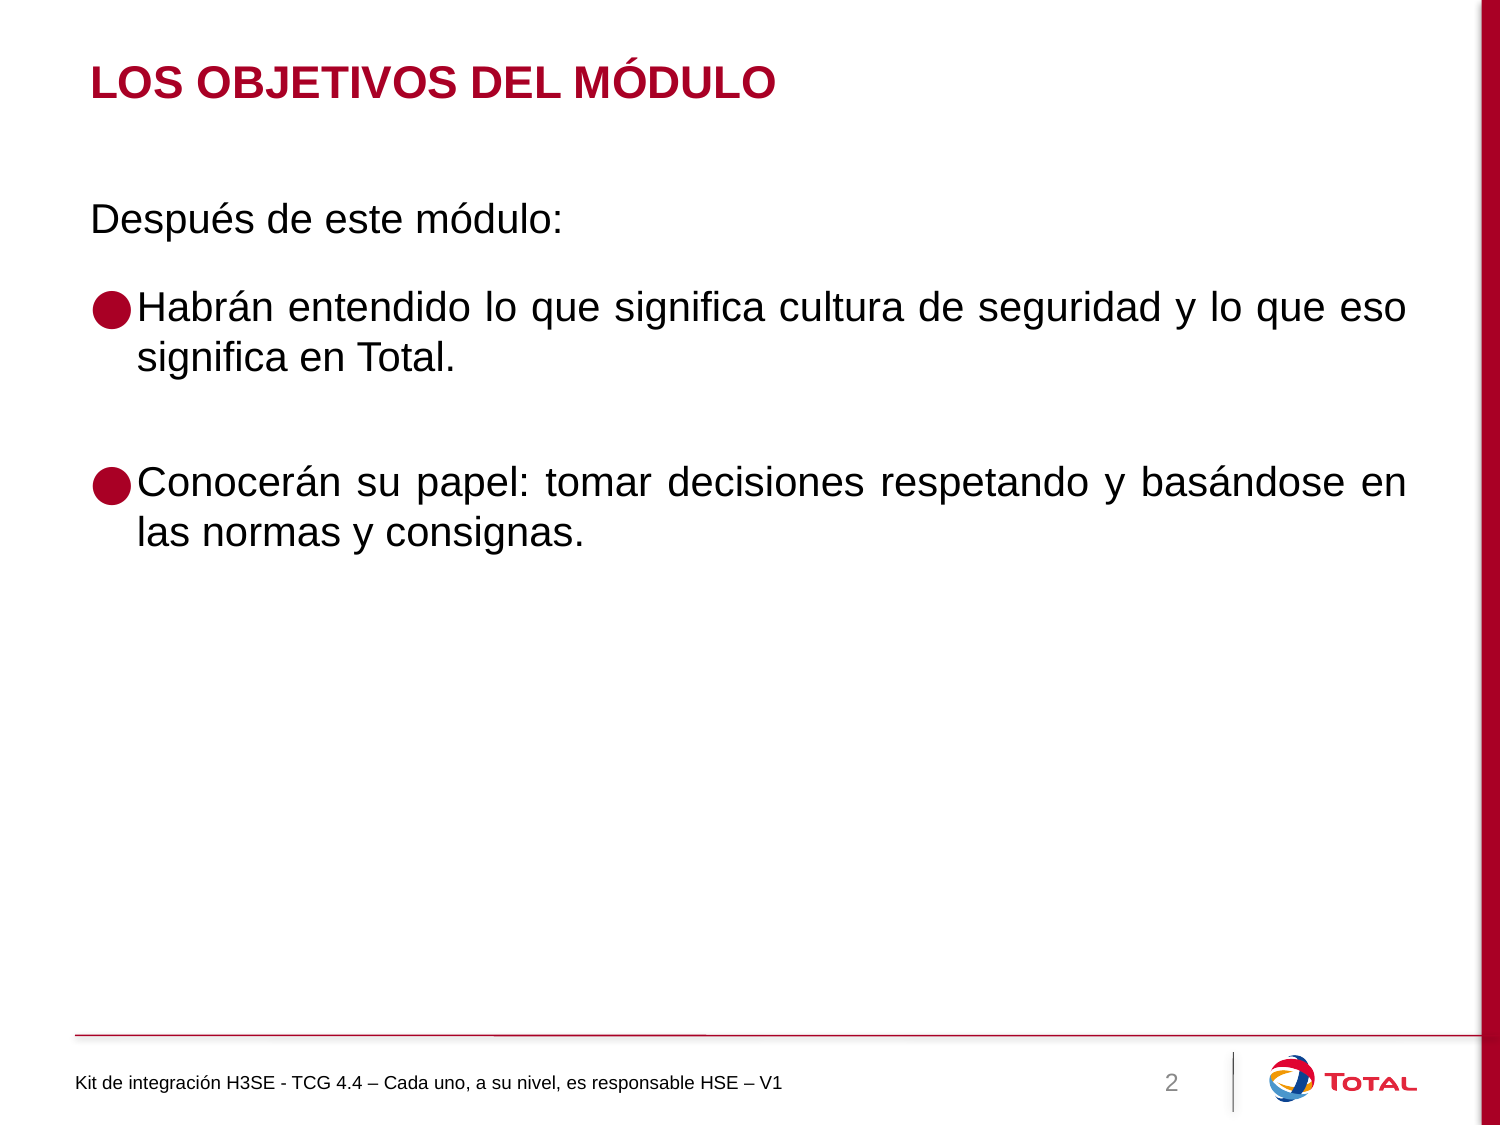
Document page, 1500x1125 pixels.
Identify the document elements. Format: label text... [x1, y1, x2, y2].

title Los OBJETIVOS DEL MÓDULO [75, 45, 1424, 150]
footer Kit de integración H3SE - TCG 4.4 – Cada uno, a su nivel, es responsable HSE – V1 [75, 1051, 1074, 1112]
slide_number 2 [1074, 1051, 1194, 1112]
list Después de este módulo: Habrán entendido lo que significa cultura de seguridad y lo que eso significa en Total. Conocerán su papel: tomar decisiones respetando y basándose en las normas y consignas. [74, 184, 1424, 1012]
picture [1260, 1045, 1426, 1112]
